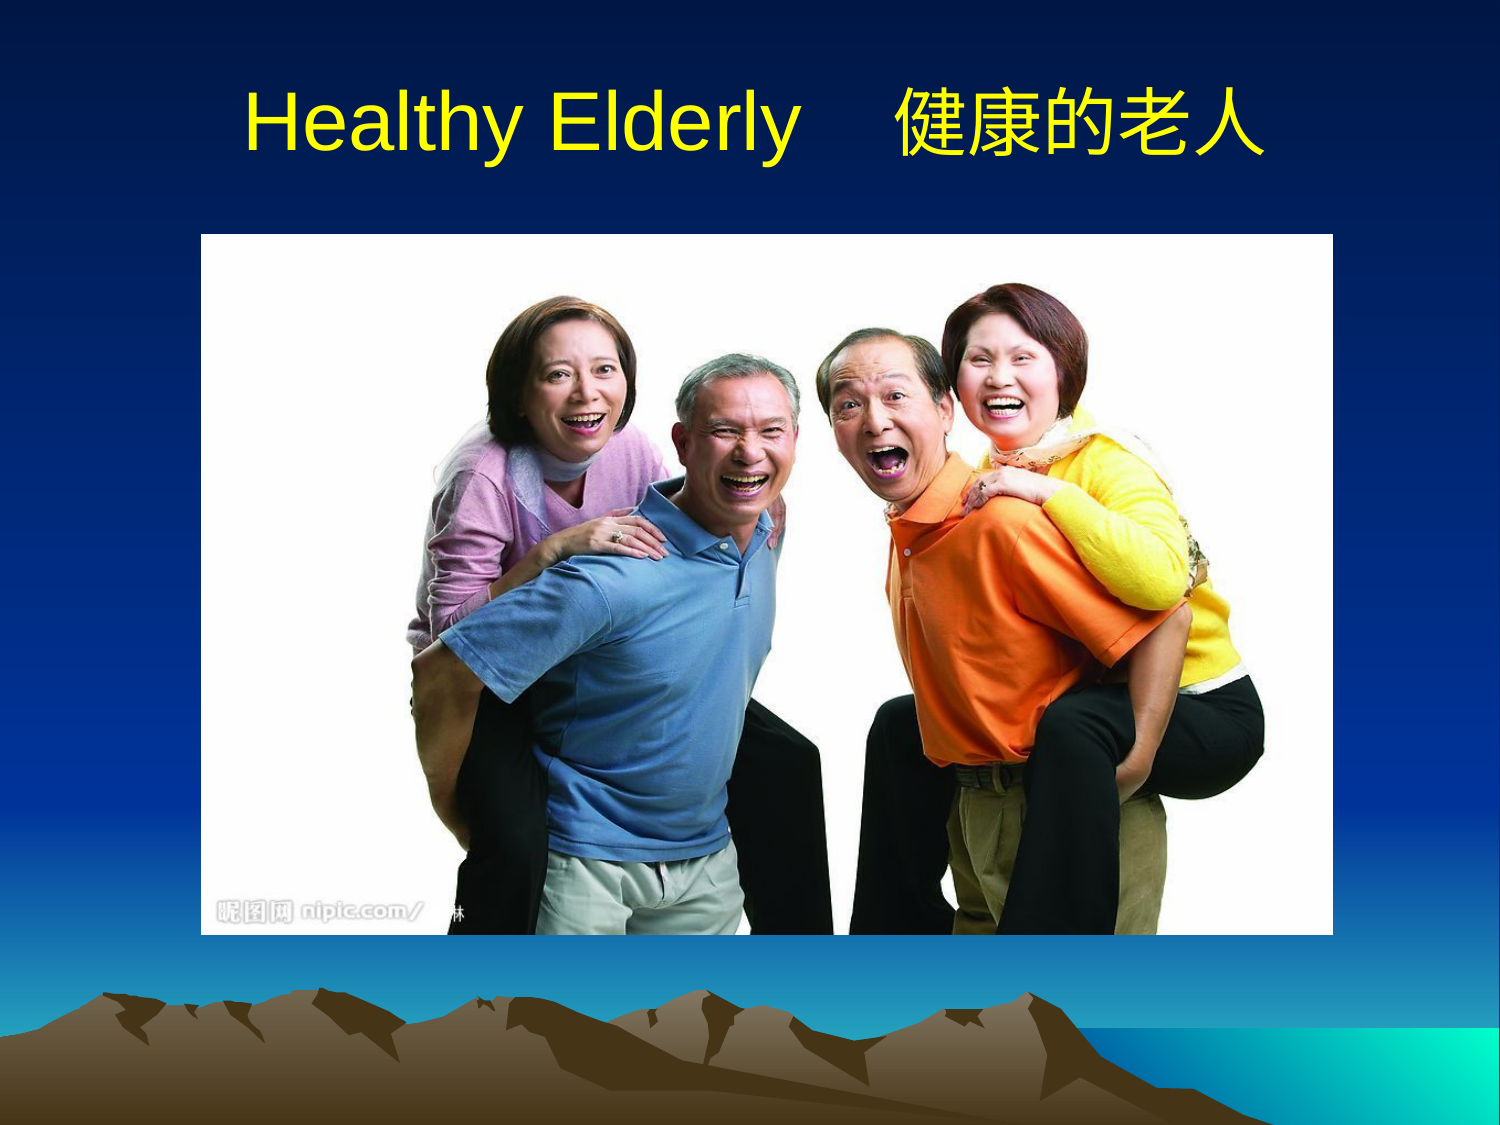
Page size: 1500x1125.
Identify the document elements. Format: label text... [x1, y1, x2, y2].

picture [200, 234, 1333, 936]
title Healthy Elderly 健康的老人 [81, 70, 1429, 165]
